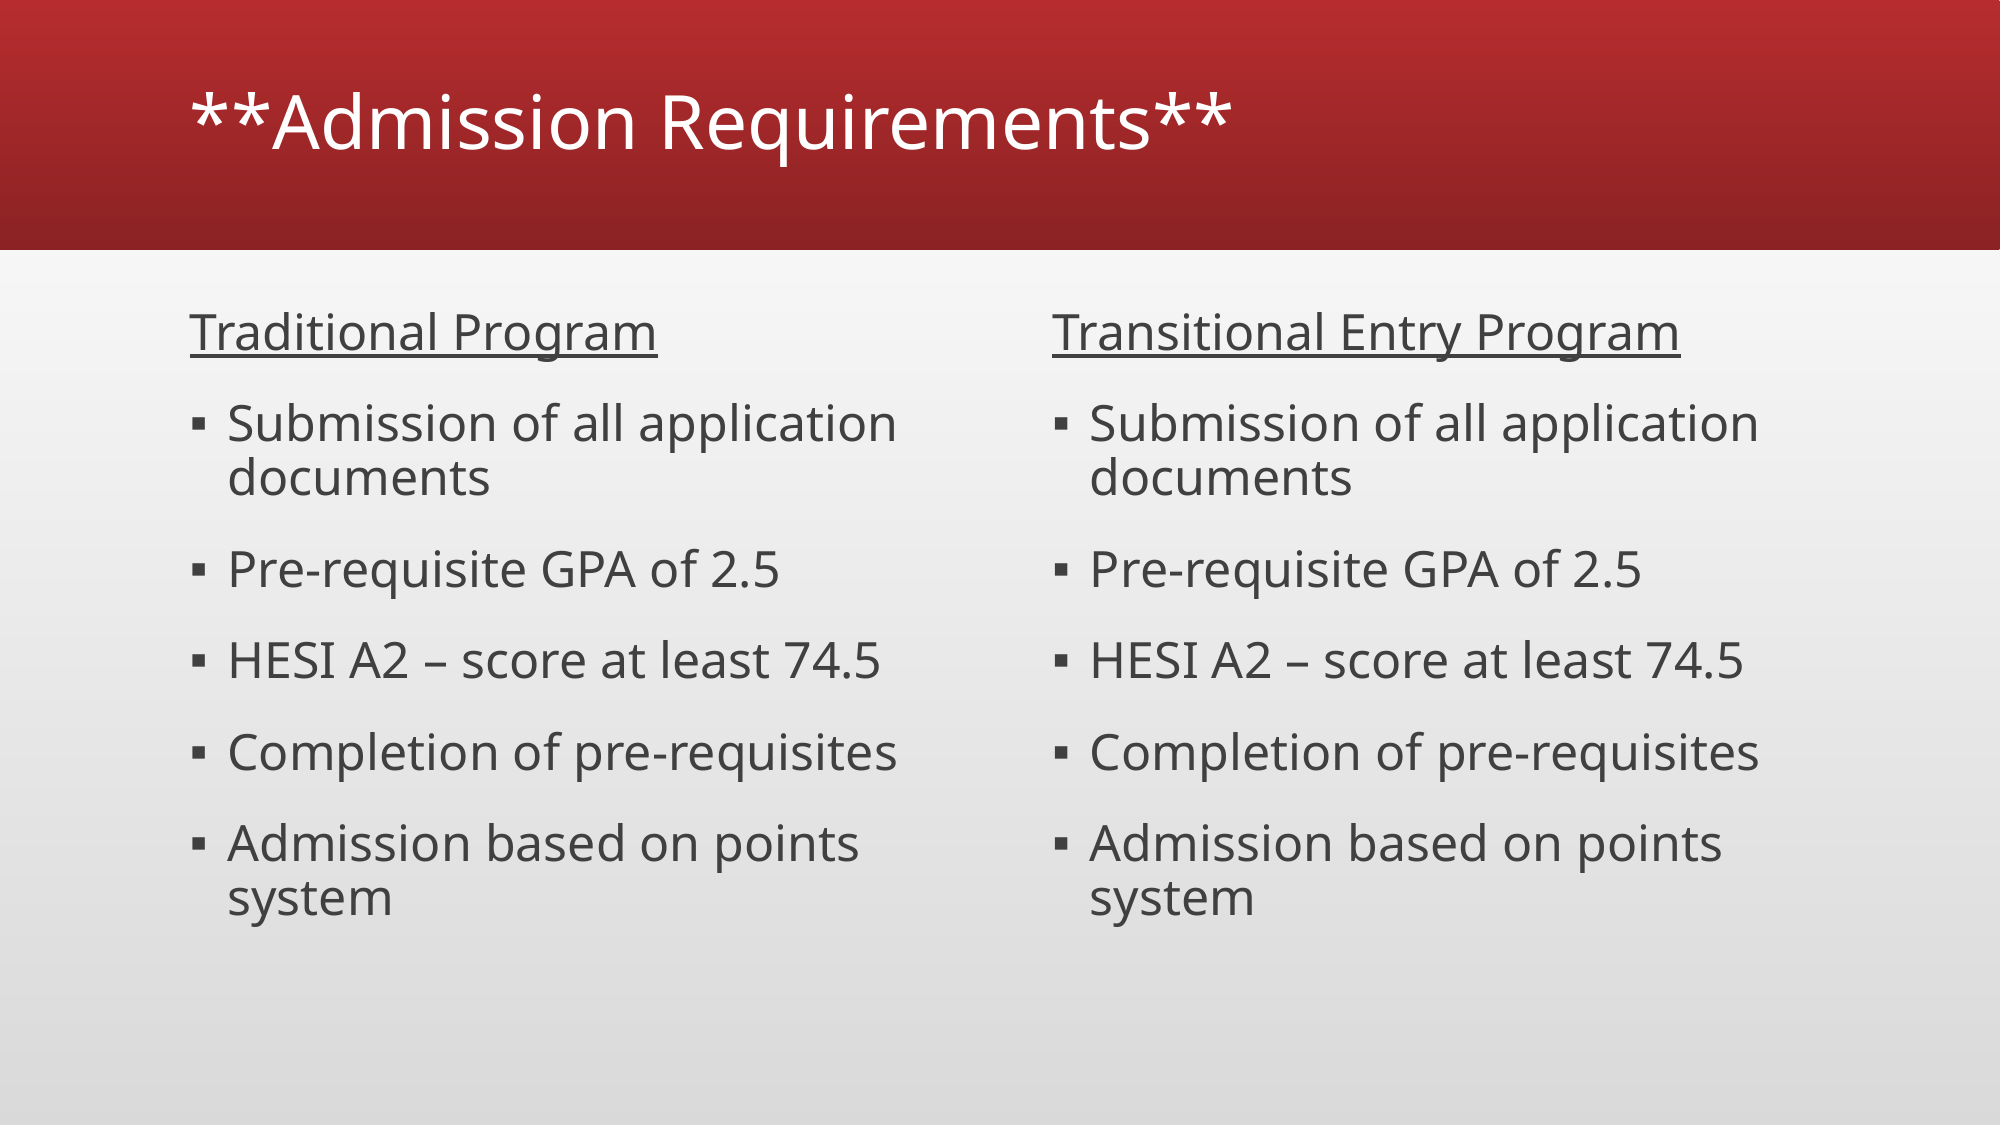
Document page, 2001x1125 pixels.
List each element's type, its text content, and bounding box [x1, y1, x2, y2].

list Traditional Program Submission of all application documents Pre-requisite GPA of 2.5 HESI A2 – score at least 74.5 Completion of pre-requisites Admission based on points system [174, 299, 963, 1050]
list Transitional Entry Program Submission of all application documents Pre-requisite GPA of 2.5 HESI A2 – score at least 74.5 Completion of pre-requisites Admission based on points system [1037, 299, 1825, 1050]
title **Admission Requirements** [174, 16, 1825, 234]
